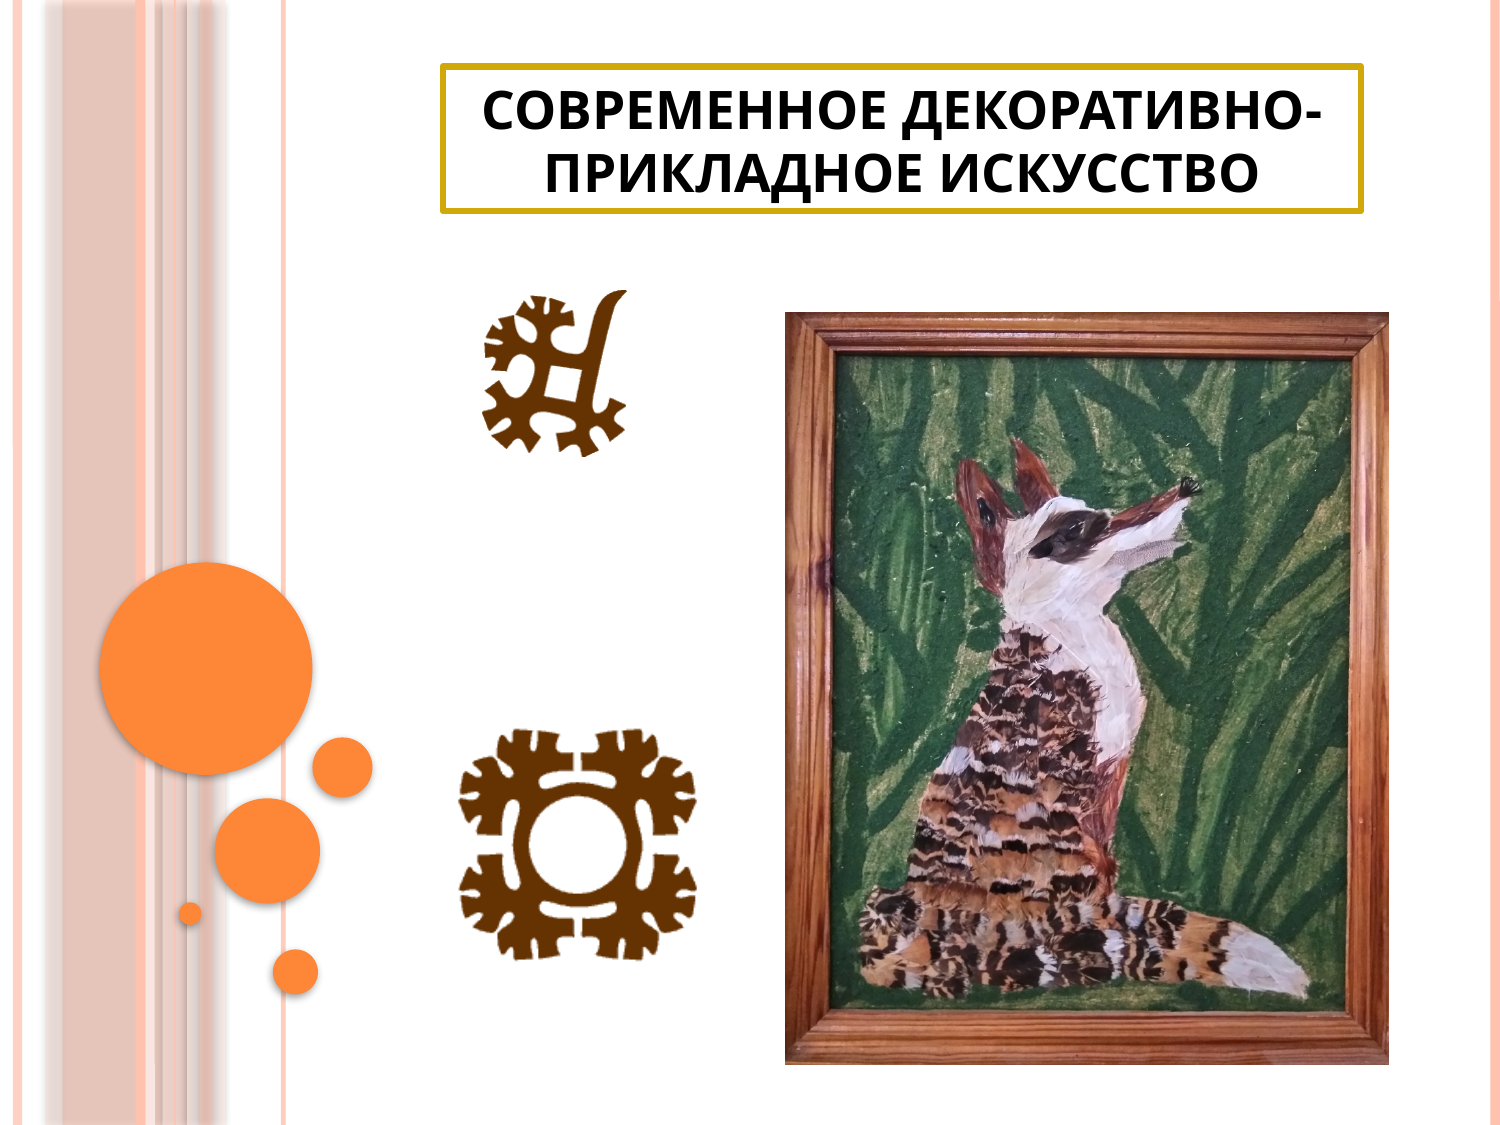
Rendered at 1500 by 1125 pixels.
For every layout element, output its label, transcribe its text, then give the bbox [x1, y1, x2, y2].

picture [784, 312, 1390, 1065]
title Современное декоративно-прикладное искусство [441, 64, 1363, 213]
picture [435, 703, 719, 974]
picture [465, 290, 639, 457]
